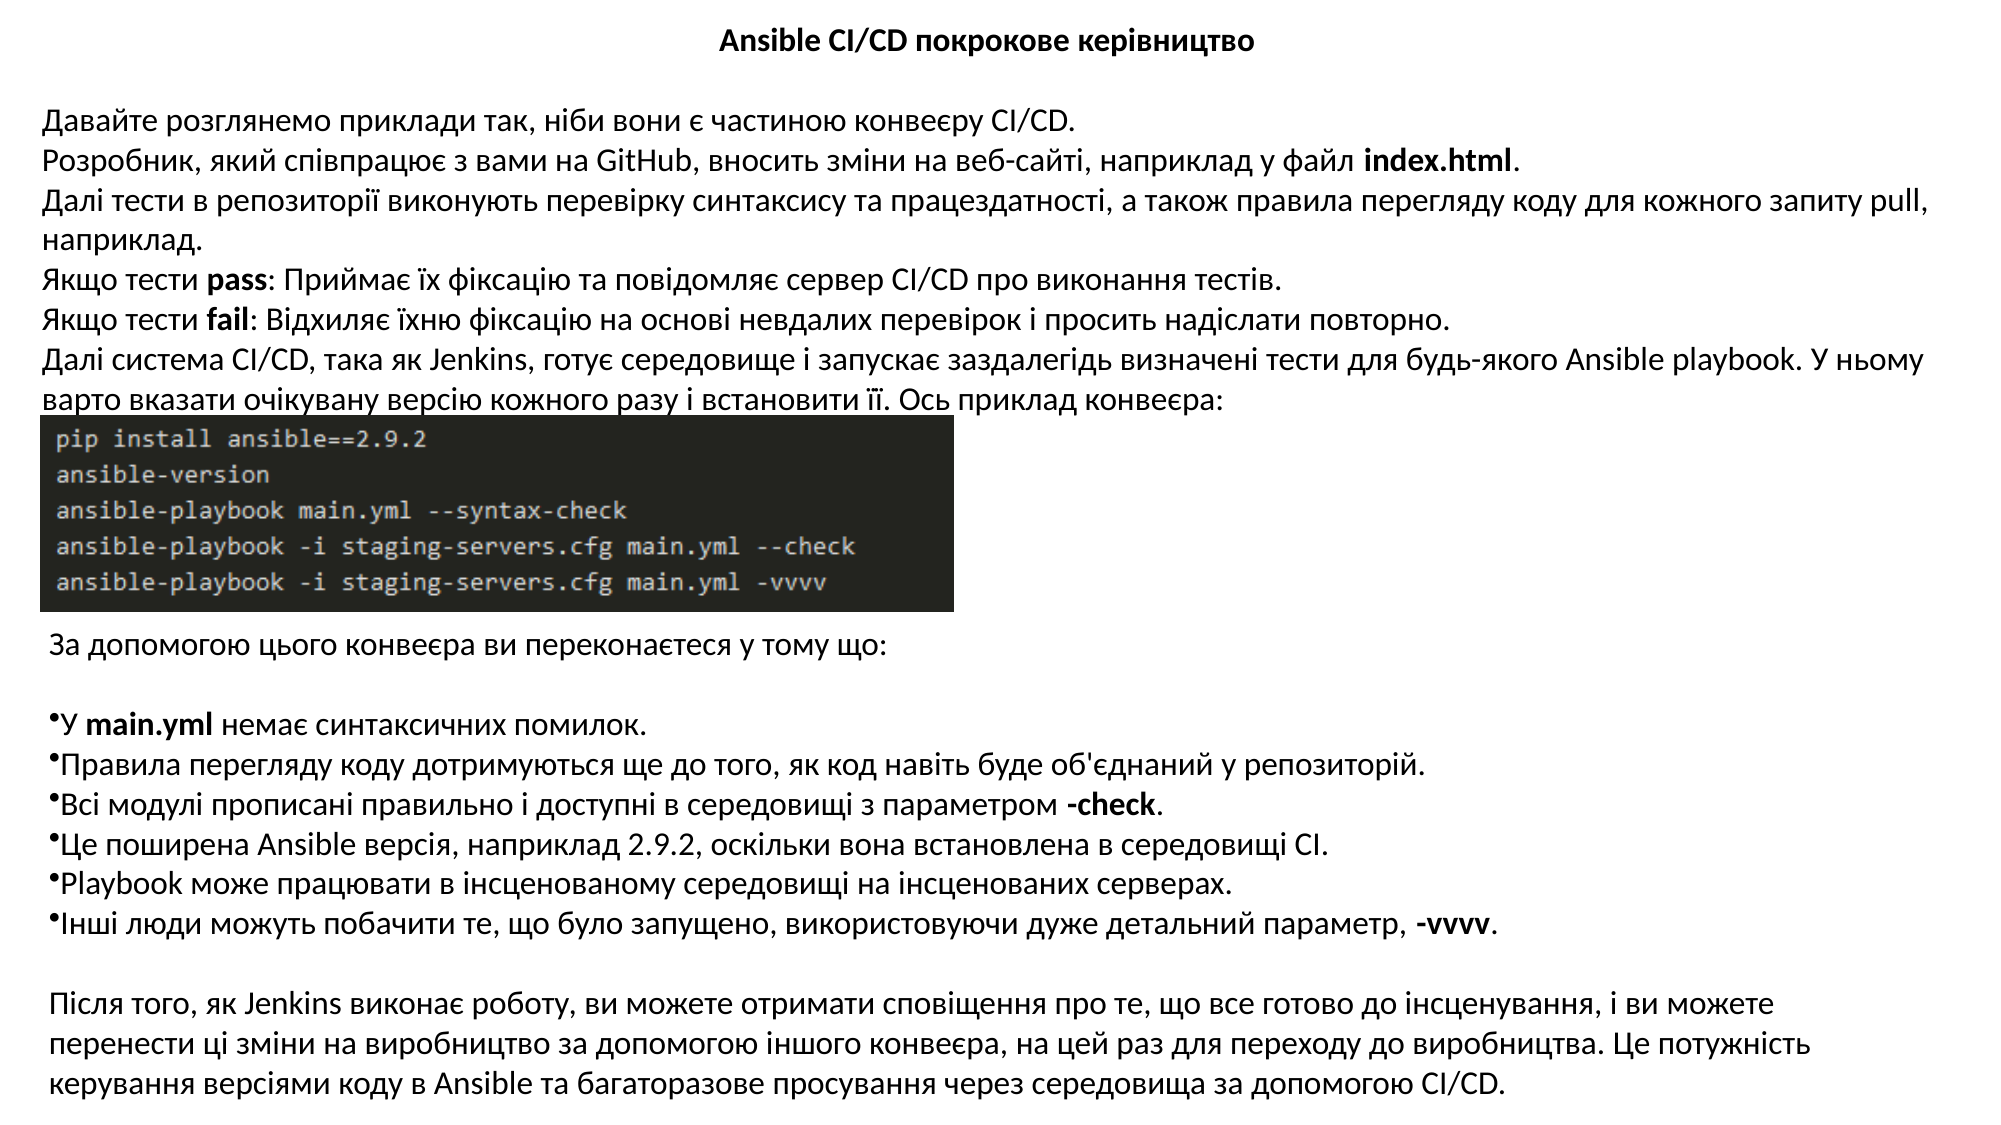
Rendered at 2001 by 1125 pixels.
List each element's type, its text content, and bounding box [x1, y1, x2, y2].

text_box За допомогою цього конвеєра ви переконаєтеся у тому що: У main.yml немає синтаксичних помилок. Правила перегляду коду дотримуються ще до того, як код навіть буде об'єднаний у репозиторій. Всі модулі прописані правильно і доступні в середовищі з параметром -check. Це поширена Ansible версія, наприклад 2.9.2, оскільки вона встановлена в середовищі CI. Playbook може працювати в інсценованому середовищі на інсценованих серверах. Інші люди можуть побачити те, що було запущено, використовуючи дуже детальний параметр, -vvvv. Після того, як Jenkins виконає роботу, ви можете отримати сповіщення про те, що все готово до інсценування, і ви можете перенести ці зміни на виробництво за допомогою іншого конвеєра, на цей раз для переходу до виробництва. Це потужність керування версіями коду в Ansible та багаторазове просування через середовища за допомогою CI/CD. [33, 614, 1942, 1109]
picture [40, 415, 954, 612]
list Ansible CI/CD покрокове керівництво Давайте розглянемо приклади так, ніби вони є частиною конвеєру CI/CD. Розробник, який співпрацює з вами на GitHub, вносить зміни на веб-сайті, наприклад у файл index.html. Далі тести в репозиторії виконують перевірку синтаксису та працездатності, а також правила перегляду коду для кожного запиту pull, наприклад. Якщо тести pass: Приймає їх фіксацію та повідомляє сервер CI/CD про виконання тестів. Якщо тести fail: Відхиляє їхню фіксацію на основі невдалих перевірок і просить надіслати повторно. Далі система CI/CD, така як Jenkins, готує середовище і запускає заздалегідь визначені тести для будь-якого Ansible playbook. У ньому варто вказати очікувану версію кожного разу і встановити її. Ось приклад конвеєра: [26, 0, 1949, 544]
